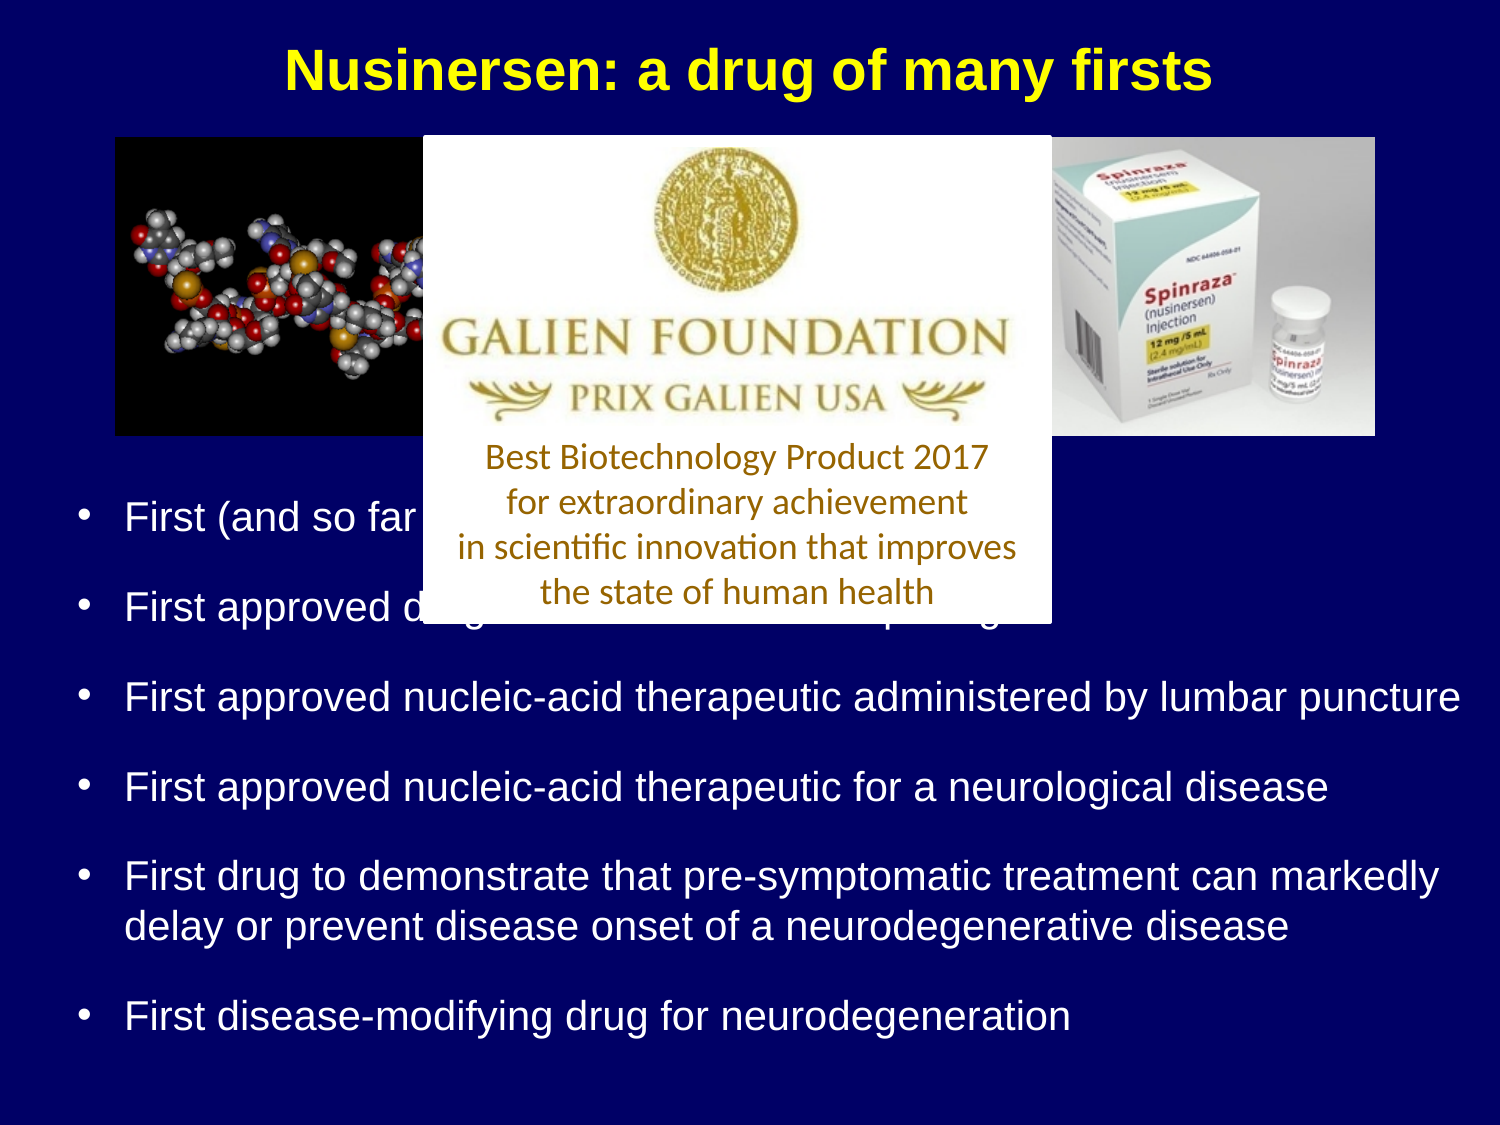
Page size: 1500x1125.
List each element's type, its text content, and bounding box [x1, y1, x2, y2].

picture [1051, 137, 1376, 436]
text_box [424, 137, 1051, 623]
picture [114, 137, 424, 436]
text_box First (and so far only) approved medicine for SMA First approved drug to correct defective splicing First approved nucleic-acid therapeutic administered by lumbar puncture First approved nucleic-acid therapeutic for a neurological disease First drug to demonstrate that pre-symptomatic treatment can markedly delay or prevent disease onset of a neurodegenerative disease First disease-modifying drug for neurodegeneration [62, 482, 1500, 1047]
text_box Nusinersen: a drug of many firsts [269, 24, 1230, 110]
